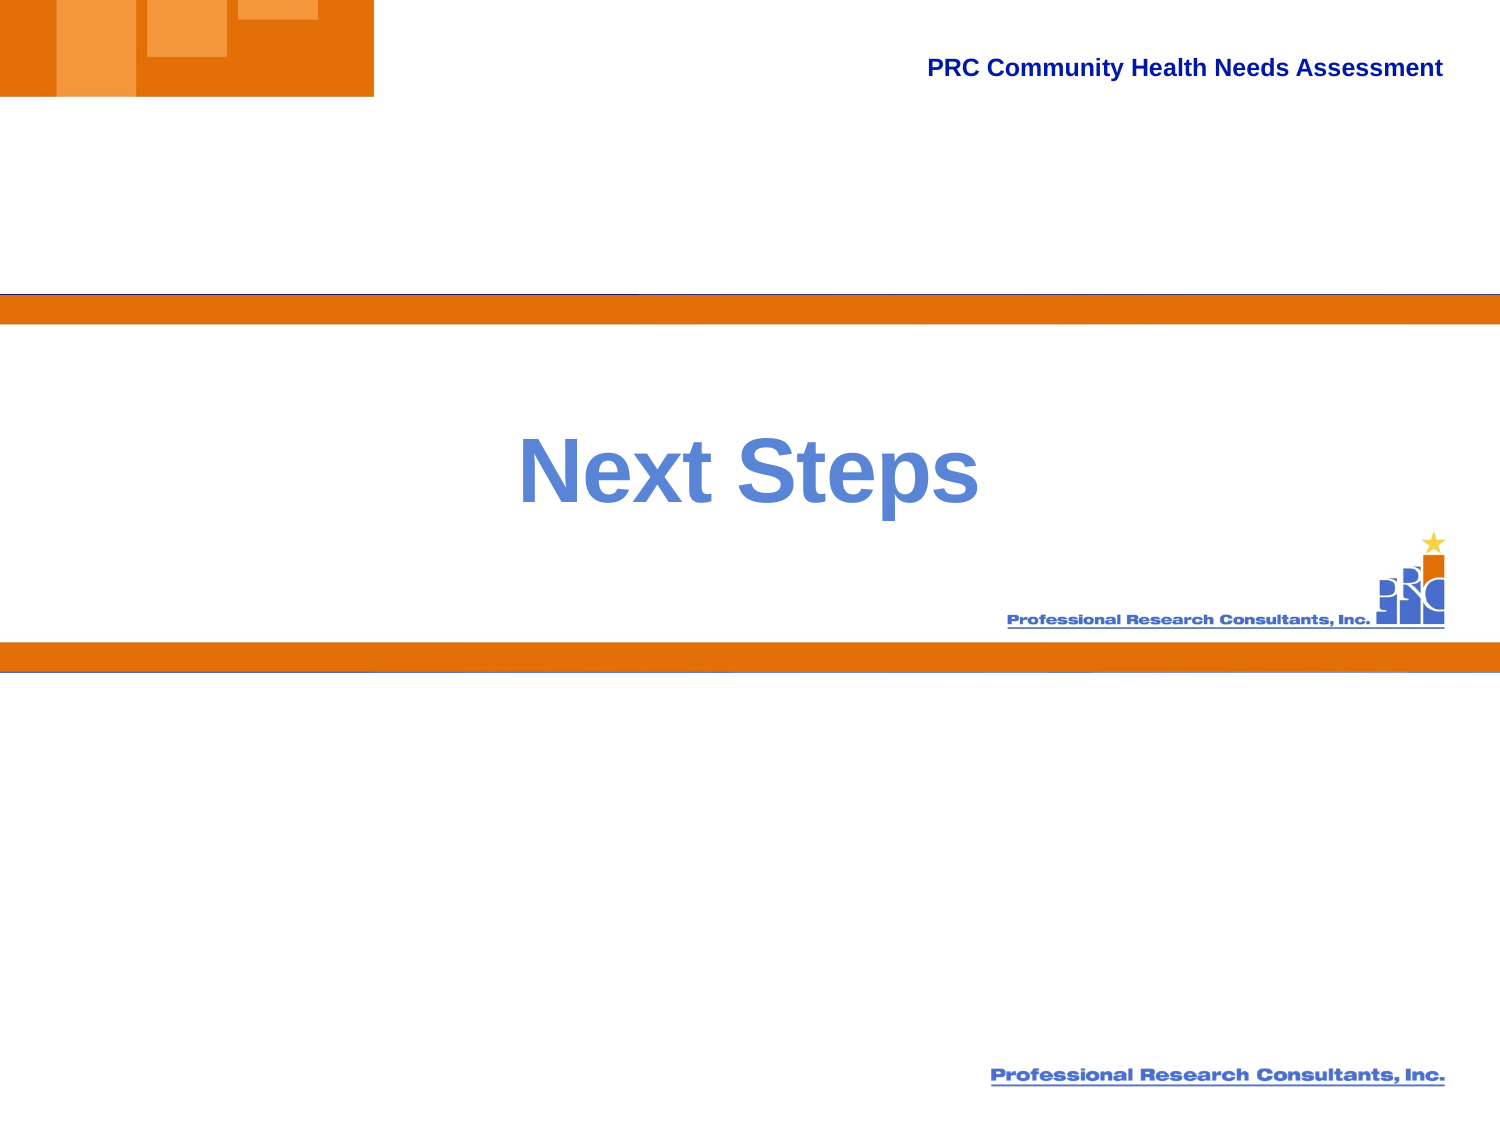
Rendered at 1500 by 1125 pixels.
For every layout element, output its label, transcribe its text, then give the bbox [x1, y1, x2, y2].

picture [0, 294, 1500, 673]
title Next Steps [75, 372, 1425, 560]
picture [0, 0, 382, 106]
picture [864, 941, 1500, 1125]
